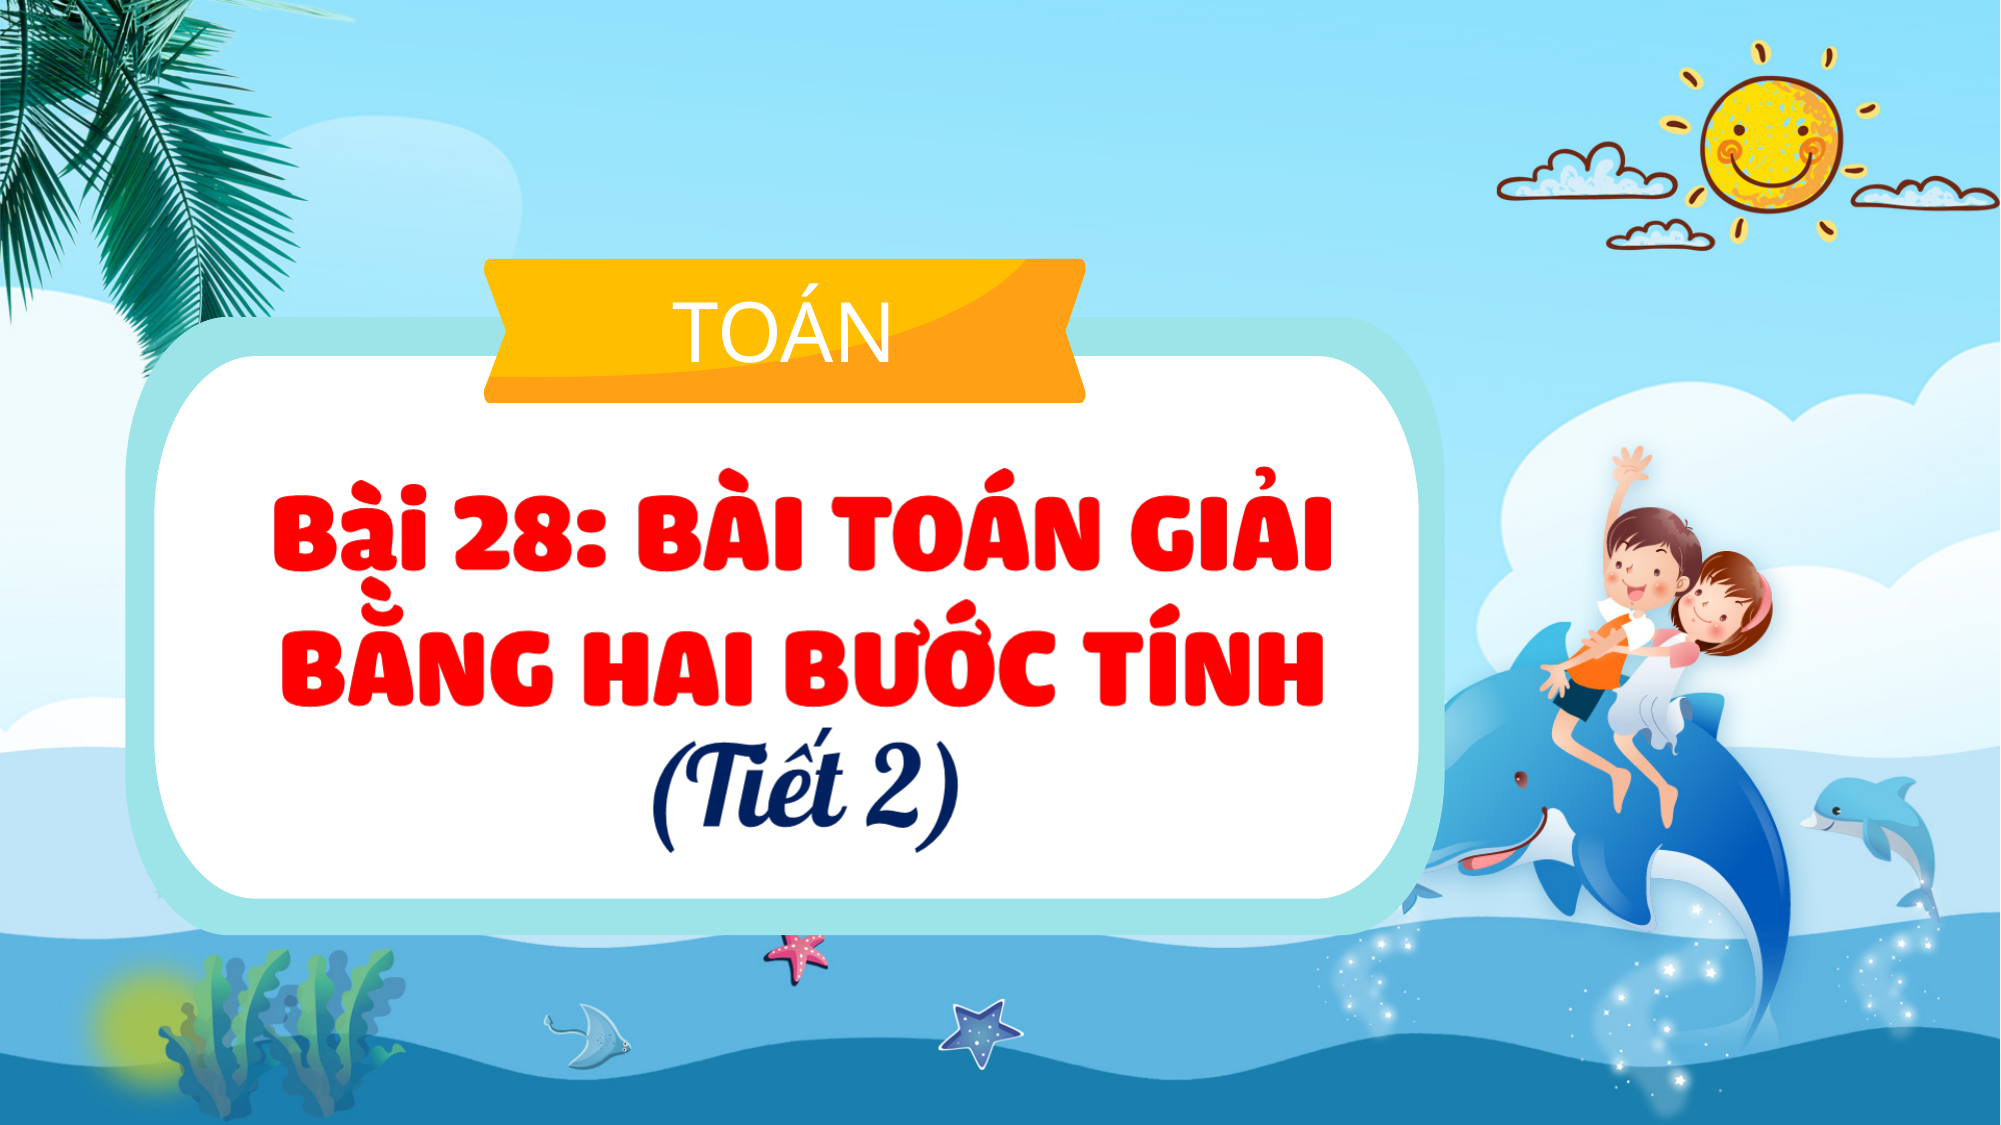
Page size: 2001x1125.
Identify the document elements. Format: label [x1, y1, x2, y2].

text_box [125, 257, 1446, 937]
picture [0, 0, 2001, 1125]
